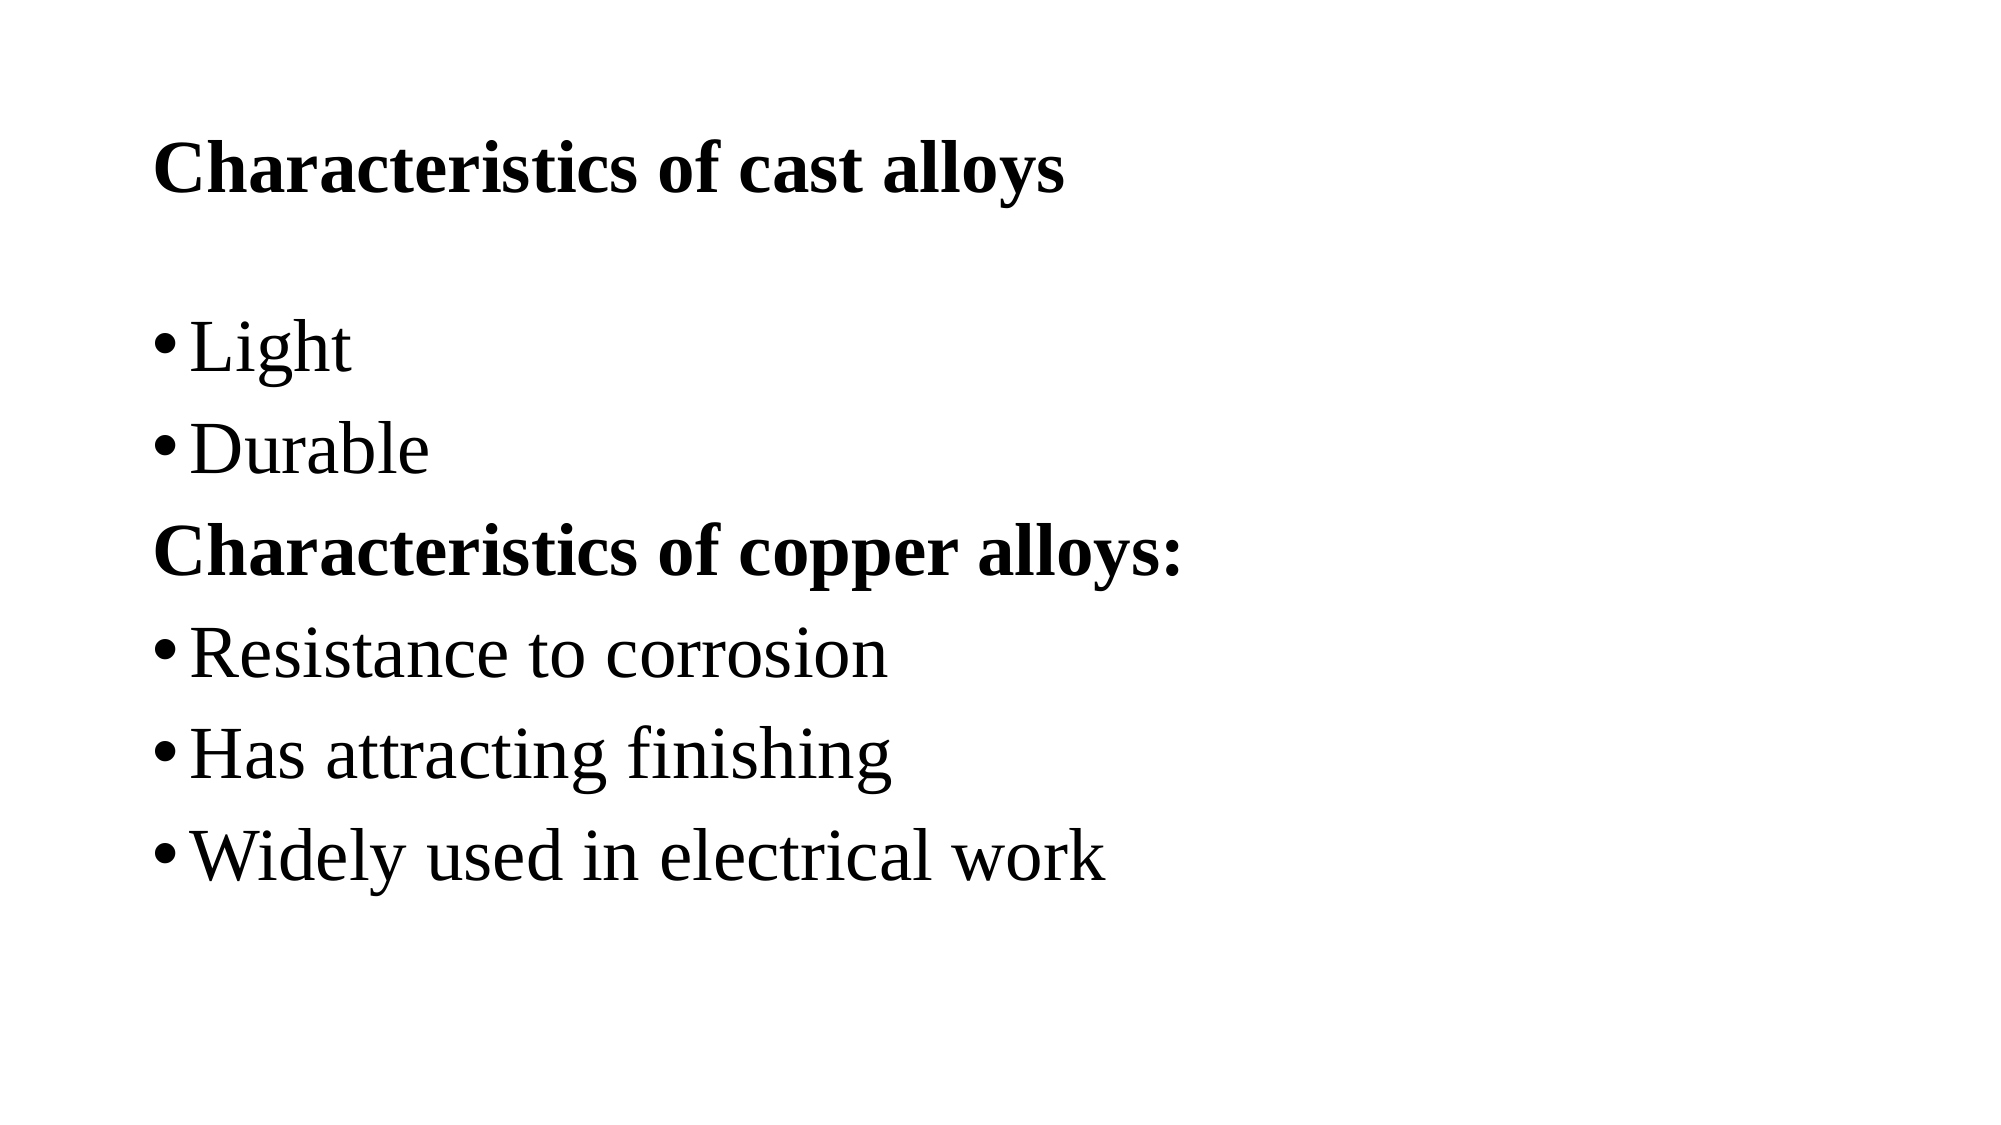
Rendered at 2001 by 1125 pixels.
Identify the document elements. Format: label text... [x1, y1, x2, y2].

list Light Durable Characteristics of copper alloys: Resistance to corrosion Has attracting finishing Widely used in electrical work [137, 299, 1863, 1014]
title Characteristics of cast alloys [137, 59, 1863, 278]
